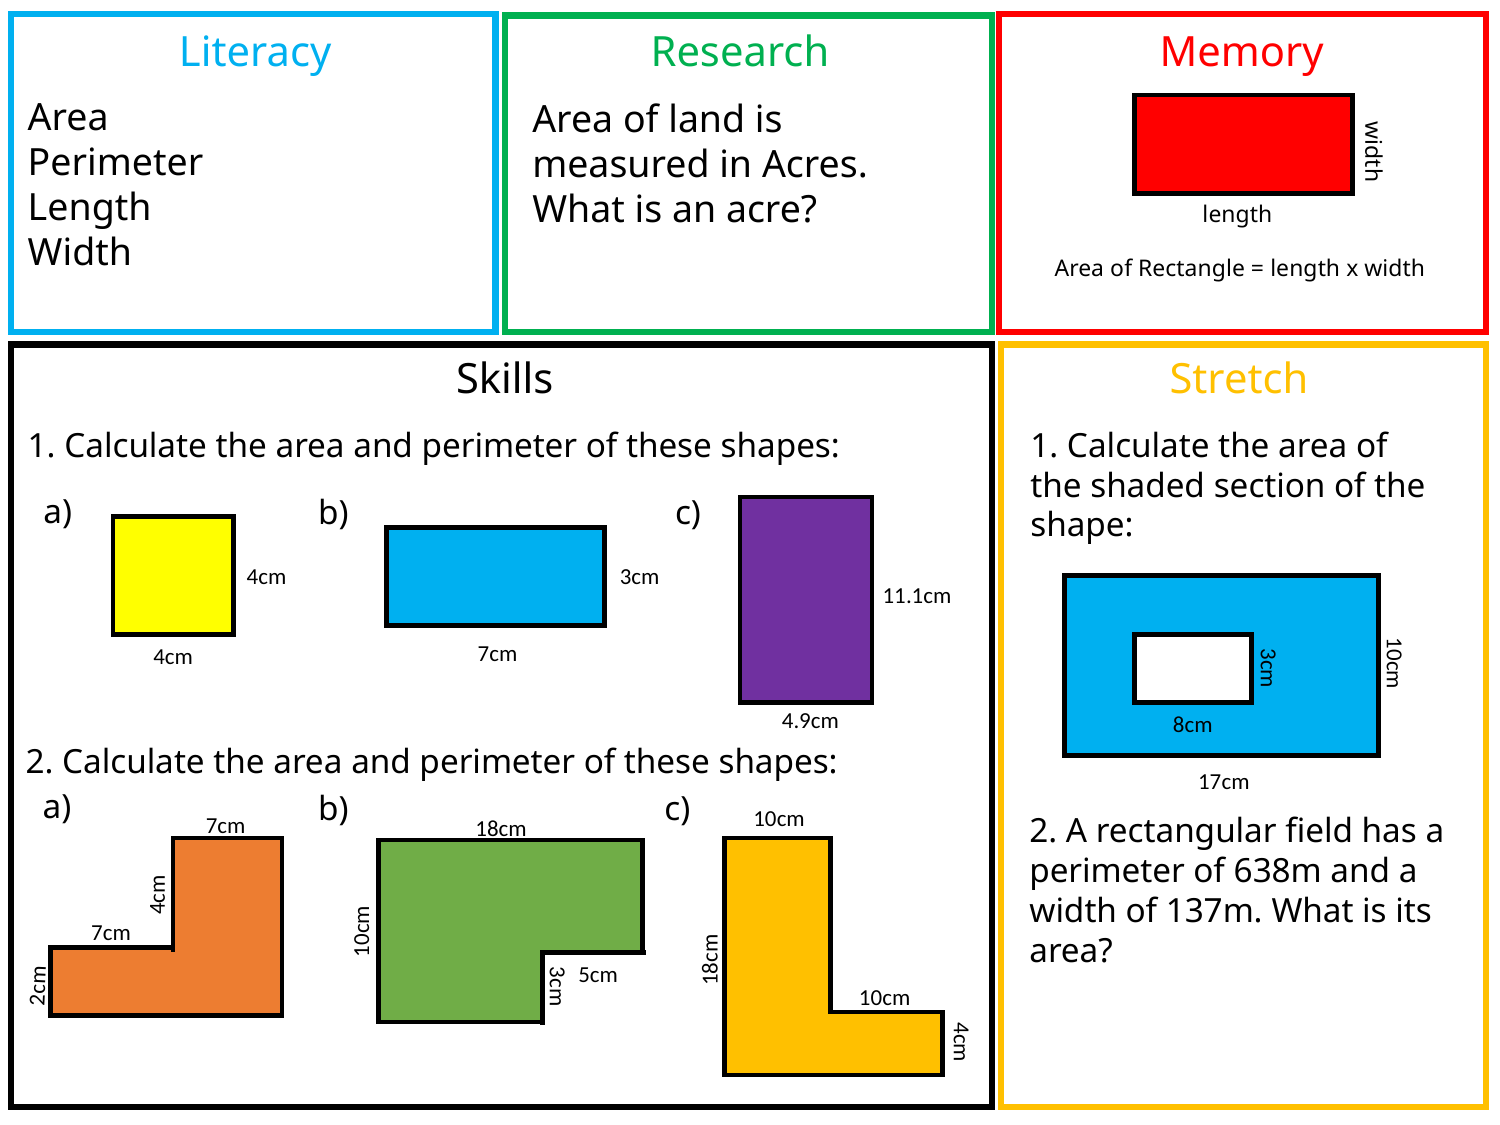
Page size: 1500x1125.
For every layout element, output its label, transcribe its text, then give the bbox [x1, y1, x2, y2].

text_box 3cm [1248, 633, 1292, 704]
text_box Memory [999, 16, 1484, 82]
text_box a) [27, 778, 103, 833]
text_box [10, 13, 497, 333]
text_box Research [497, 16, 983, 82]
text_box [1000, 344, 1487, 1108]
text_box [385, 526, 606, 627]
text_box [1134, 94, 1354, 194]
text_box 2cm [13, 950, 56, 1022]
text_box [378, 839, 724, 1075]
text_box Area of land is measured in Acres. What is an acre? [517, 88, 959, 238]
text_box 18cm [460, 805, 542, 839]
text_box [50, 838, 283, 1016]
text_box Stretch [996, 344, 1482, 410]
text_box [1134, 633, 1248, 703]
text_box 10cm [338, 890, 378, 973]
text_box Area of Rectangle = length x width [1039, 245, 1482, 289]
text_box [1063, 575, 1379, 757]
text_box [504, 14, 993, 333]
text_box 4cm [941, 1007, 985, 1078]
text_box c) [649, 779, 725, 835]
text_box 17cm [1183, 759, 1265, 802]
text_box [724, 785, 971, 1075]
text_box b) [303, 483, 379, 539]
text_box 4cm [138, 634, 209, 677]
text_box 7cm [462, 631, 533, 674]
text_box 1. Calculate the area and perimeter of these shapes: [12, 416, 964, 472]
text_box 2. A rectangular field has a perimeter of 638m and a width of 137m. What is its area? [1014, 802, 1462, 977]
text_box [10, 344, 993, 1108]
text_box [739, 496, 873, 703]
text_box 2. Calculate the area and perimeter of these shapes: [10, 732, 961, 788]
text_box b) [303, 779, 379, 835]
text_box 10cm [1374, 622, 1418, 705]
text_box length [1187, 192, 1300, 235]
text_box [998, 13, 1487, 333]
text_box a) [28, 483, 104, 538]
text_box 1. Calculate the area of the shaded section of the shape: [1015, 416, 1463, 551]
text_box 11.1cm [867, 572, 967, 616]
text_box Literacy [12, 16, 497, 82]
text_box 3cm [604, 554, 675, 597]
text_box width [1353, 107, 1396, 219]
text_box 4cm [231, 554, 302, 597]
text_box Area Perimeter Length Width [12, 85, 455, 281]
text_box c) [660, 483, 736, 539]
text_box 7cm [190, 802, 261, 838]
text_box Skills [17, 344, 992, 410]
text_box [112, 515, 235, 636]
text_box 8cm [1158, 702, 1228, 745]
text_box 4.9cm [767, 698, 854, 732]
